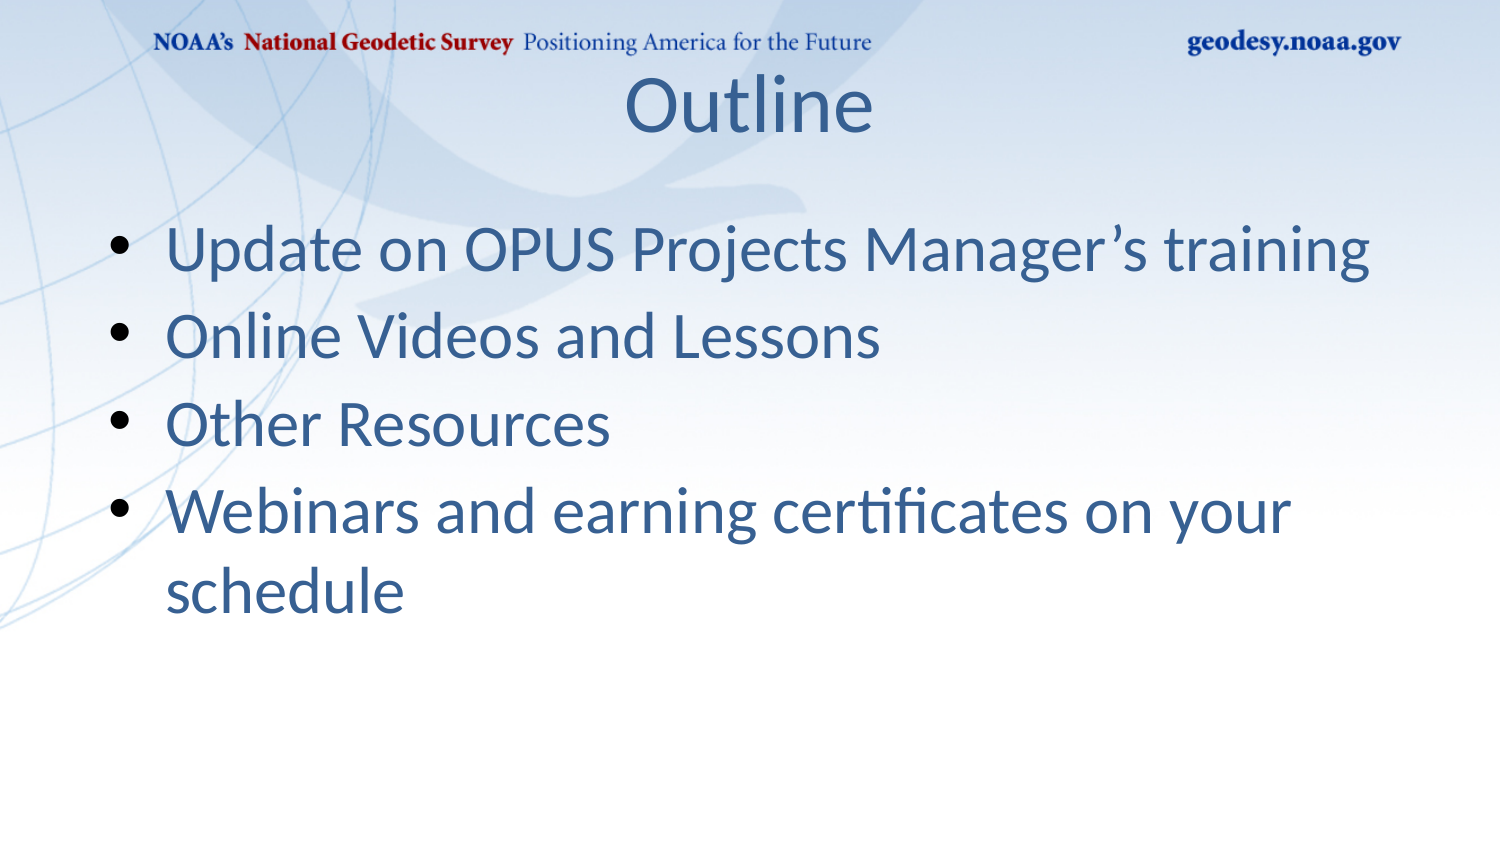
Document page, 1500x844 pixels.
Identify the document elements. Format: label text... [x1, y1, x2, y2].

list Update on OPUS Projects Manager’s training Online Videos and Lessons Other Resources Webinars and earning certificates on your schedule [75, 196, 1425, 754]
picture [0, 0, 1500, 844]
title Outline [75, 29, 1425, 170]
